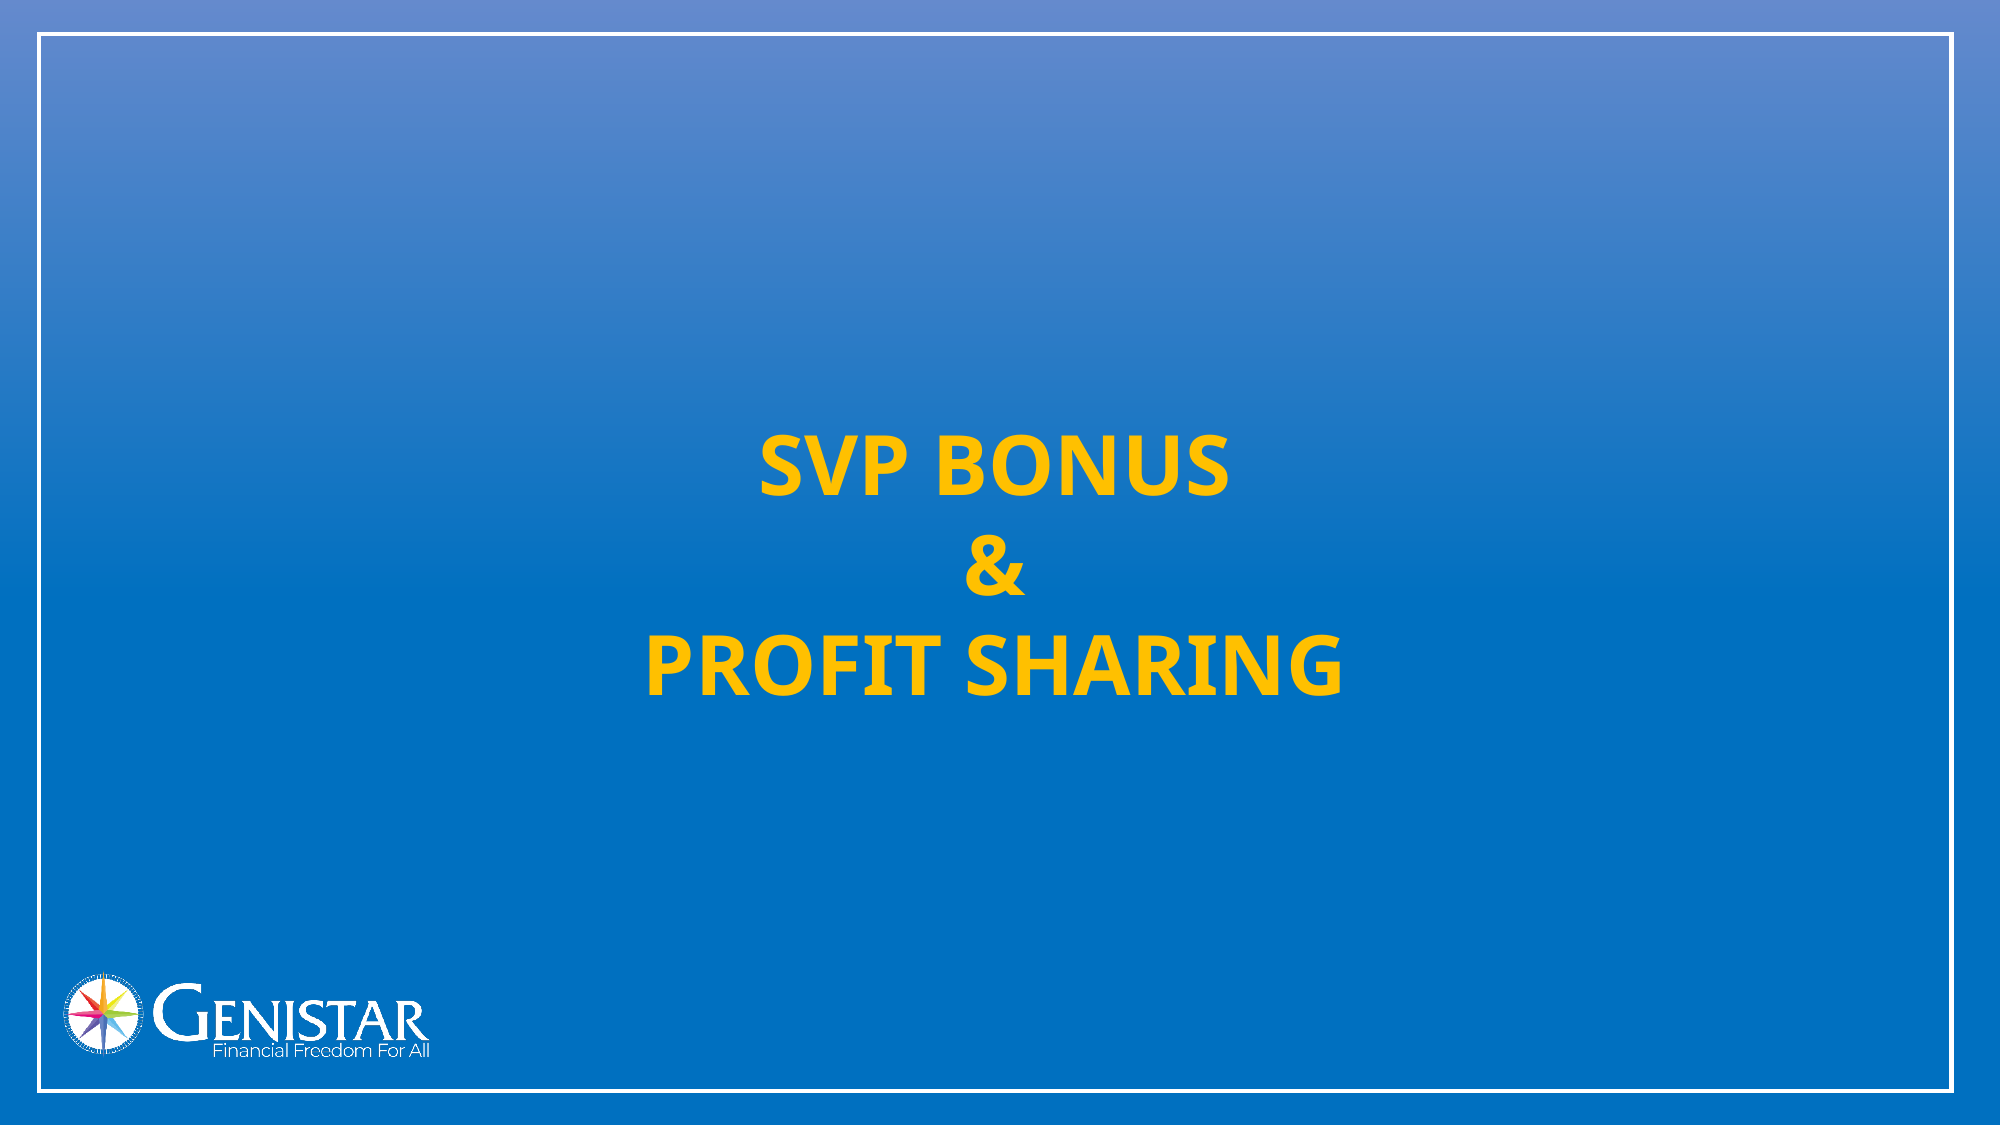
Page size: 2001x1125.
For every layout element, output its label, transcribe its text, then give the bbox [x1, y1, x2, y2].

text_box SVP BONUS & PROFIT SHARING [326, 457, 1664, 668]
picture [60, 959, 430, 1076]
text_box [38, 33, 1953, 1092]
